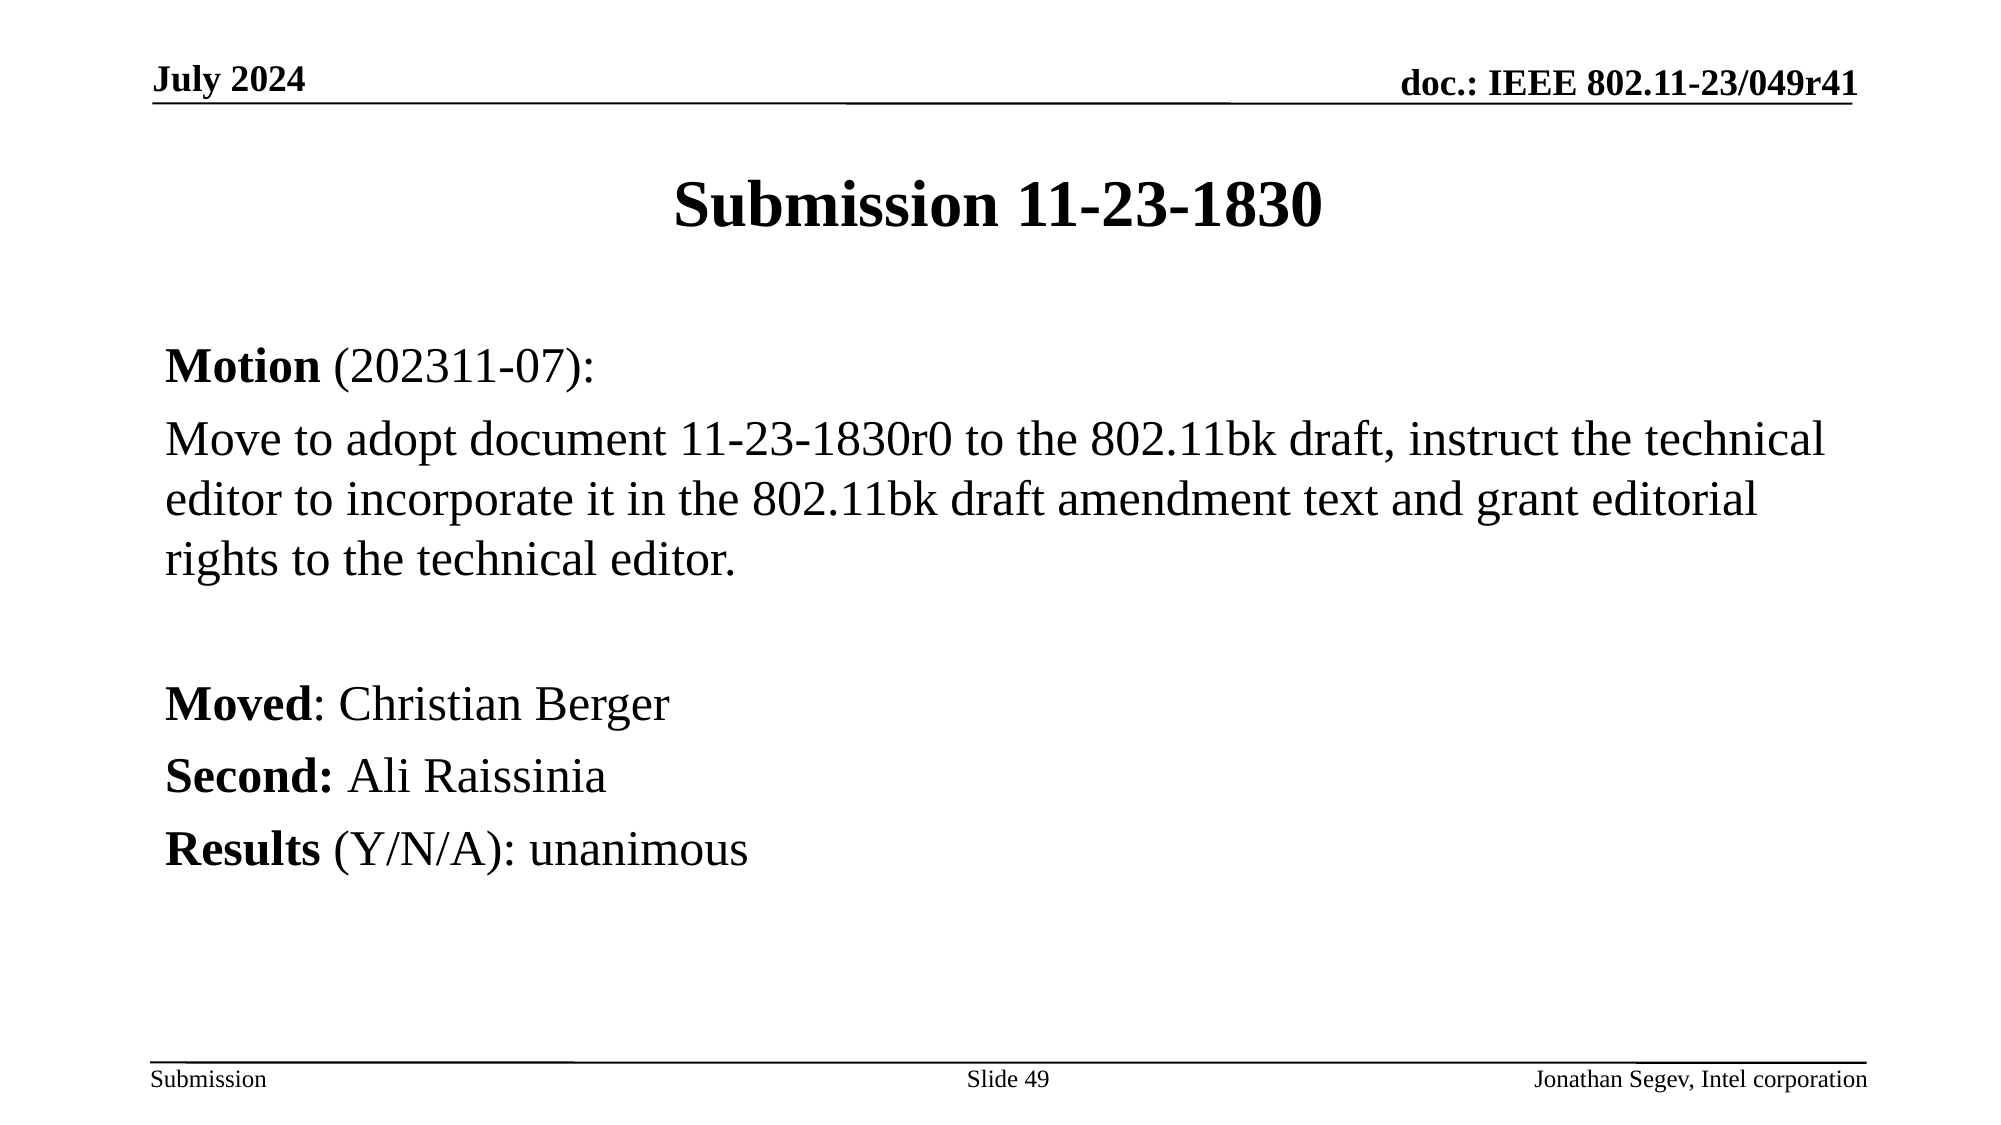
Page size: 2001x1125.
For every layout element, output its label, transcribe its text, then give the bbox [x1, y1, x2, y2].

slide_number Slide 49 [950, 1061, 1067, 1123]
list Motion (202311-07): Move to adopt document 11-23-1830r0 to the 802.11bk draft, instruct the technical editor to incorporate it in the 802.11bk draft amendment text and grant editorial rights to the technical editor. Moved: Christian Berger Second: Ali Raissinia Results (Y/N/A): unanimous [149, 324, 1850, 1000]
title Submission 11-23-1830 [149, 112, 1850, 288]
footer Jonathan Segev, Intel corporation [1171, 1061, 1869, 1093]
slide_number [152, 54, 563, 100]
